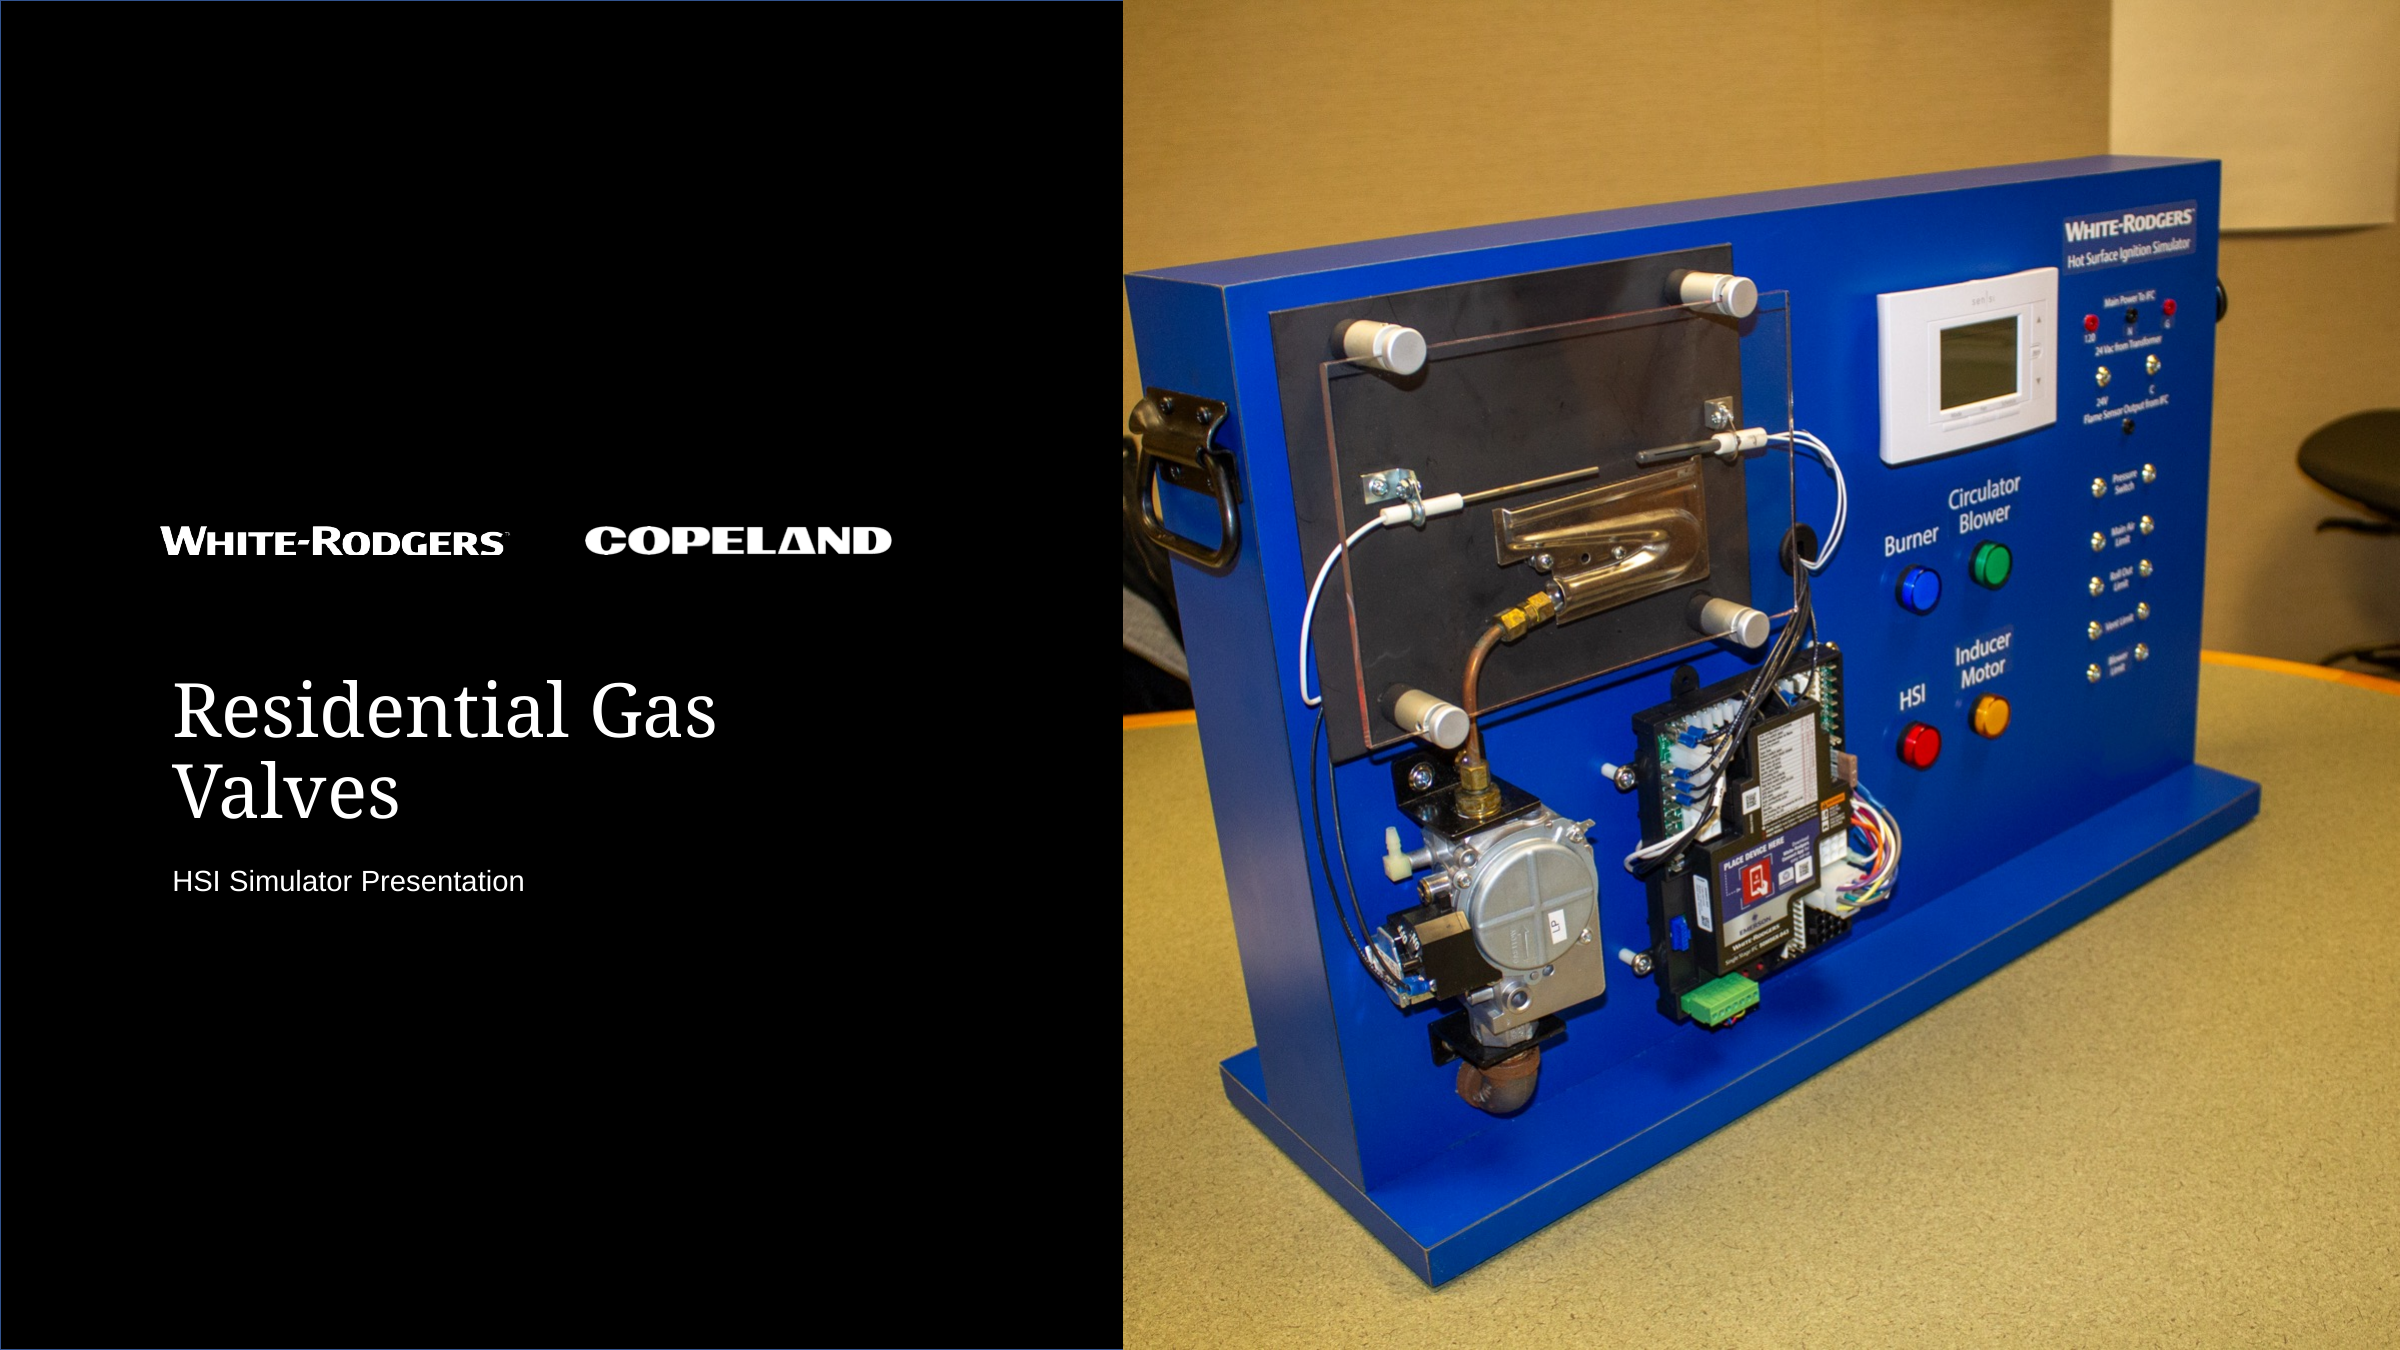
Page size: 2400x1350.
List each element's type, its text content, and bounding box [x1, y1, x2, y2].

picture [1123, 0, 2400, 1350]
list Residential Gas Valves [157, 595, 946, 843]
list HSI Simulator Presentation [157, 859, 946, 985]
